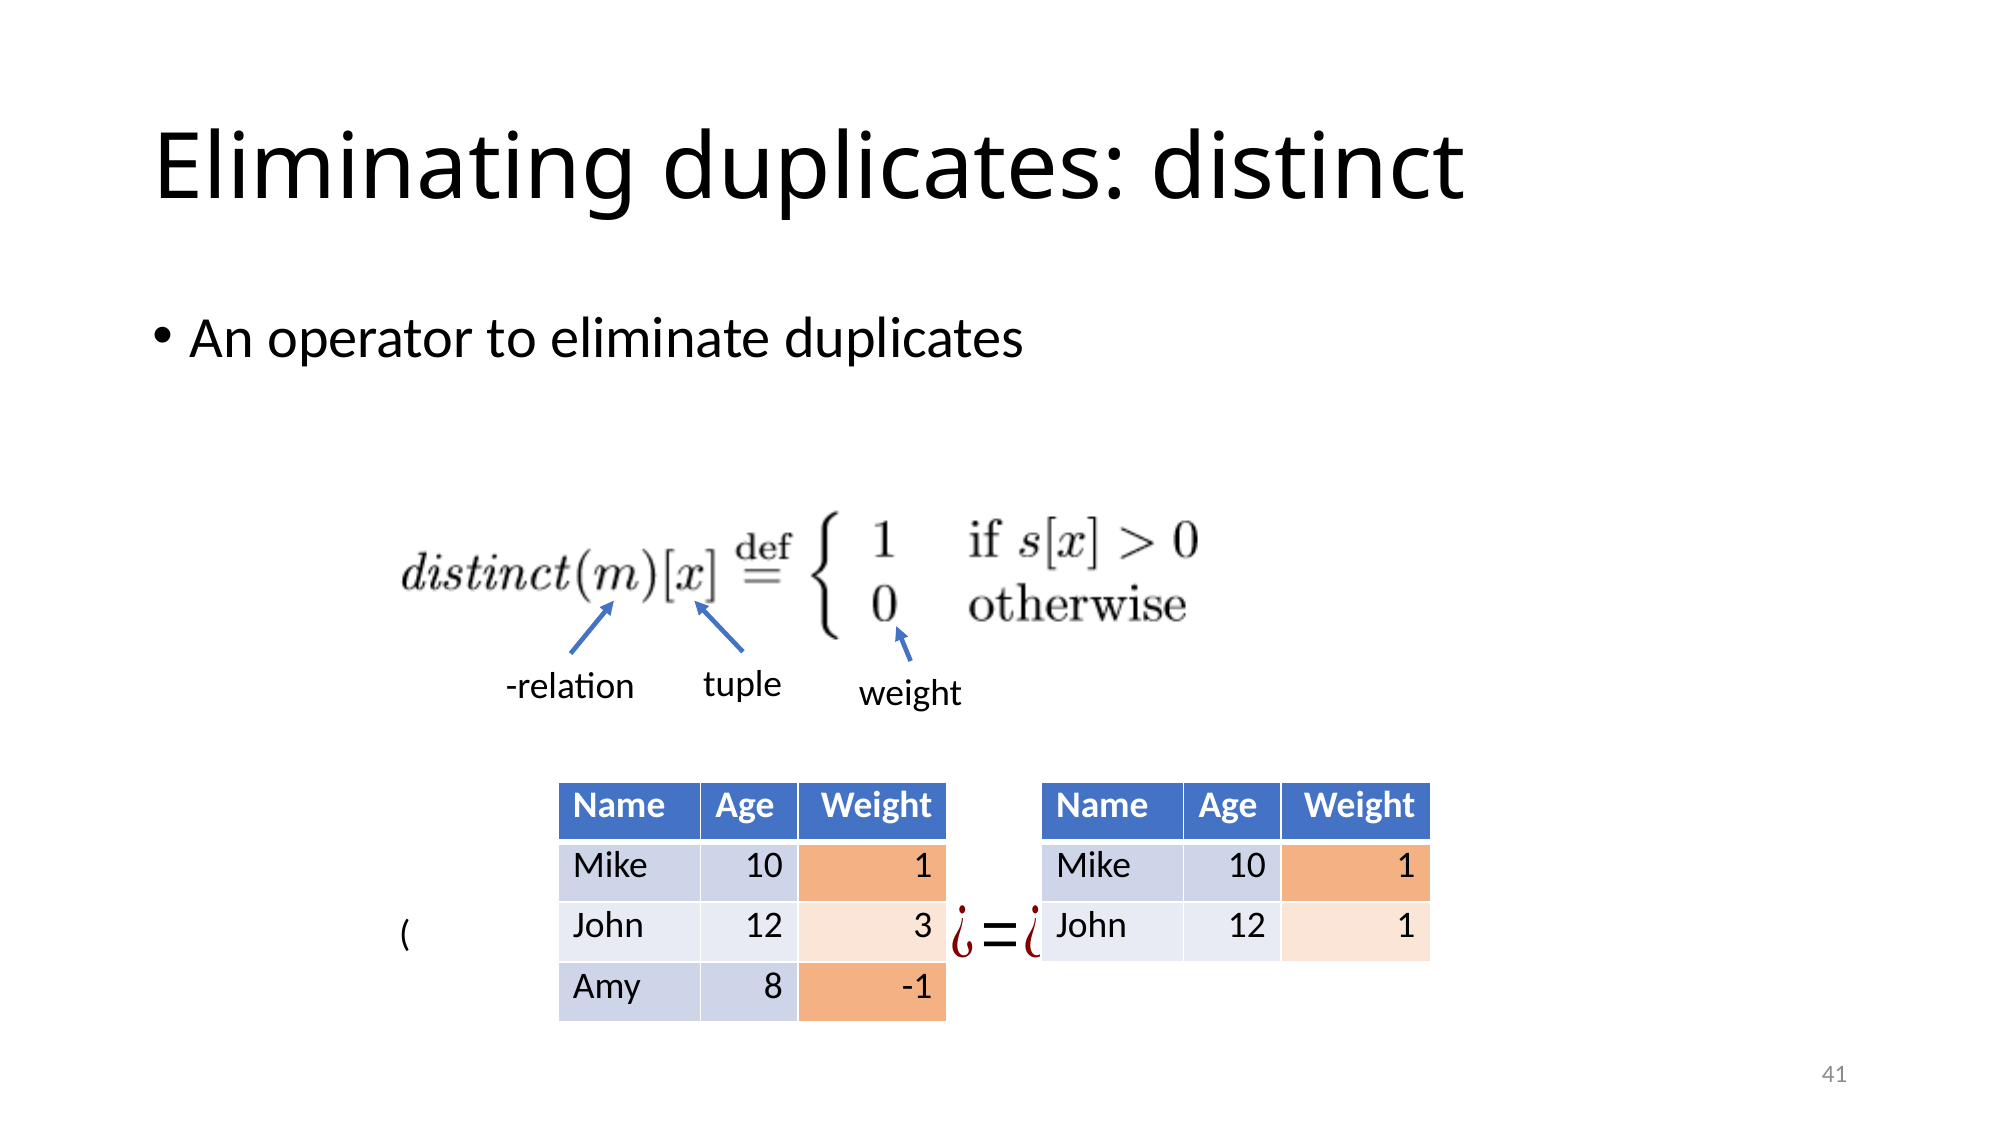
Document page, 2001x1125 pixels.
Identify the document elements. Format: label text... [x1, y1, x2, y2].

table_cell 10 [701, 845, 797, 901]
table_header Age [1184, 783, 1280, 839]
table_header Name [559, 783, 700, 839]
table_header Weight [799, 783, 946, 839]
picture [373, 479, 1220, 660]
text_box weight [844, 660, 978, 721]
table_header Name [1042, 783, 1183, 839]
table_cell 10 [1184, 845, 1280, 901]
table_cell John [1042, 903, 1183, 961]
table_header Weight [1282, 783, 1430, 839]
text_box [694, 600, 743, 652]
table_cell Mike [1042, 845, 1183, 901]
table_cell 1 [1282, 845, 1430, 901]
table_cell 1 [1282, 903, 1430, 961]
table_cell Mike [559, 845, 700, 901]
table_cell 3 [799, 903, 946, 961]
table_cell -1 [799, 963, 946, 1021]
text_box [896, 626, 911, 661]
title Eliminating duplicates: distinct [137, 59, 1863, 278]
table_cell 1 [799, 845, 946, 901]
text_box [570, 600, 614, 654]
table_cell 8 [701, 963, 797, 1021]
table_cell 12 [1184, 903, 1280, 961]
slide_number 41 [1798, 1042, 1863, 1103]
table_cell John [559, 903, 700, 961]
table_cell 12 [701, 903, 797, 961]
text_box tuple [688, 660, 798, 712]
table_header Age [701, 783, 797, 839]
table_cell Amy [559, 963, 700, 1021]
